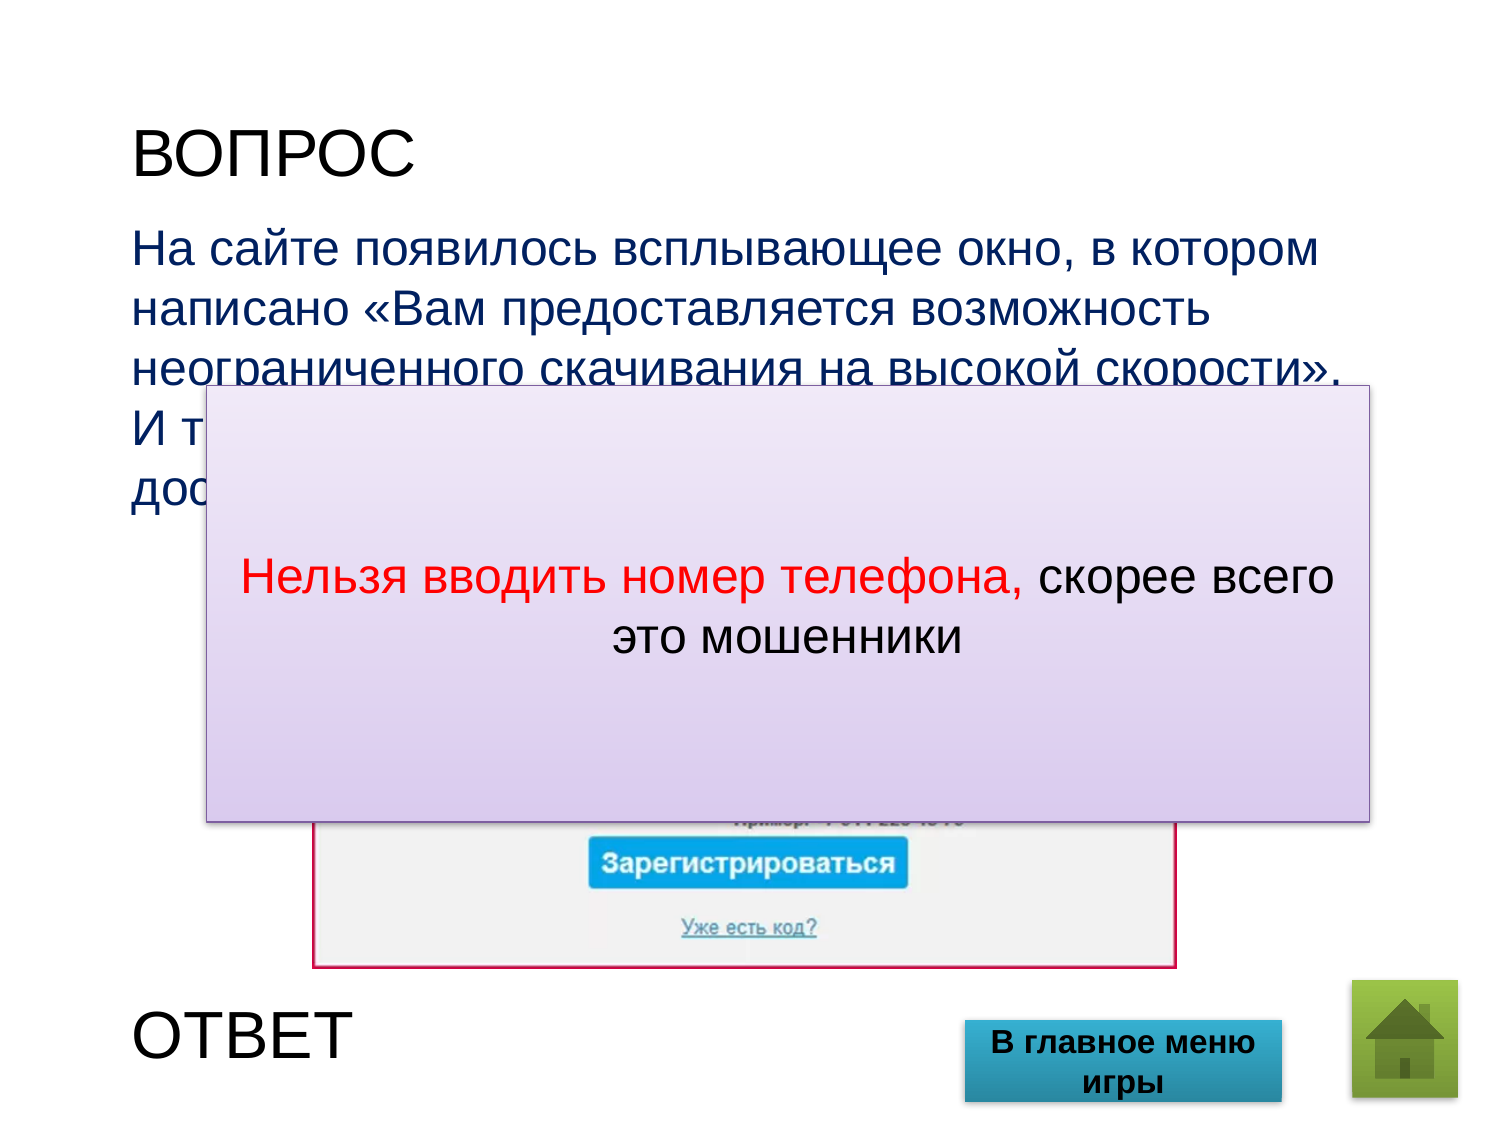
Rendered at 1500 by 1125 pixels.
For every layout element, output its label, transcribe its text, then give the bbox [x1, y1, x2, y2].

text_box В главное меню игры [965, 1019, 1282, 1102]
picture [312, 523, 1178, 969]
text_box ОТВЕТ [117, 984, 551, 1079]
text_box ВОПРОС [117, 102, 551, 198]
text_box [1352, 980, 1458, 1098]
text_box Нельзя вводить номер телефона, скорее всего это мошенники [206, 385, 1370, 823]
text_box На сайте появилось всплывающее окно, в котором написано «Вам предоставляется возможность неограниченного скачивания на высокой скорости». И требуют ввести номер телефона, куда придёт код доступа. Что делать в данной ситуации? [117, 208, 1388, 523]
